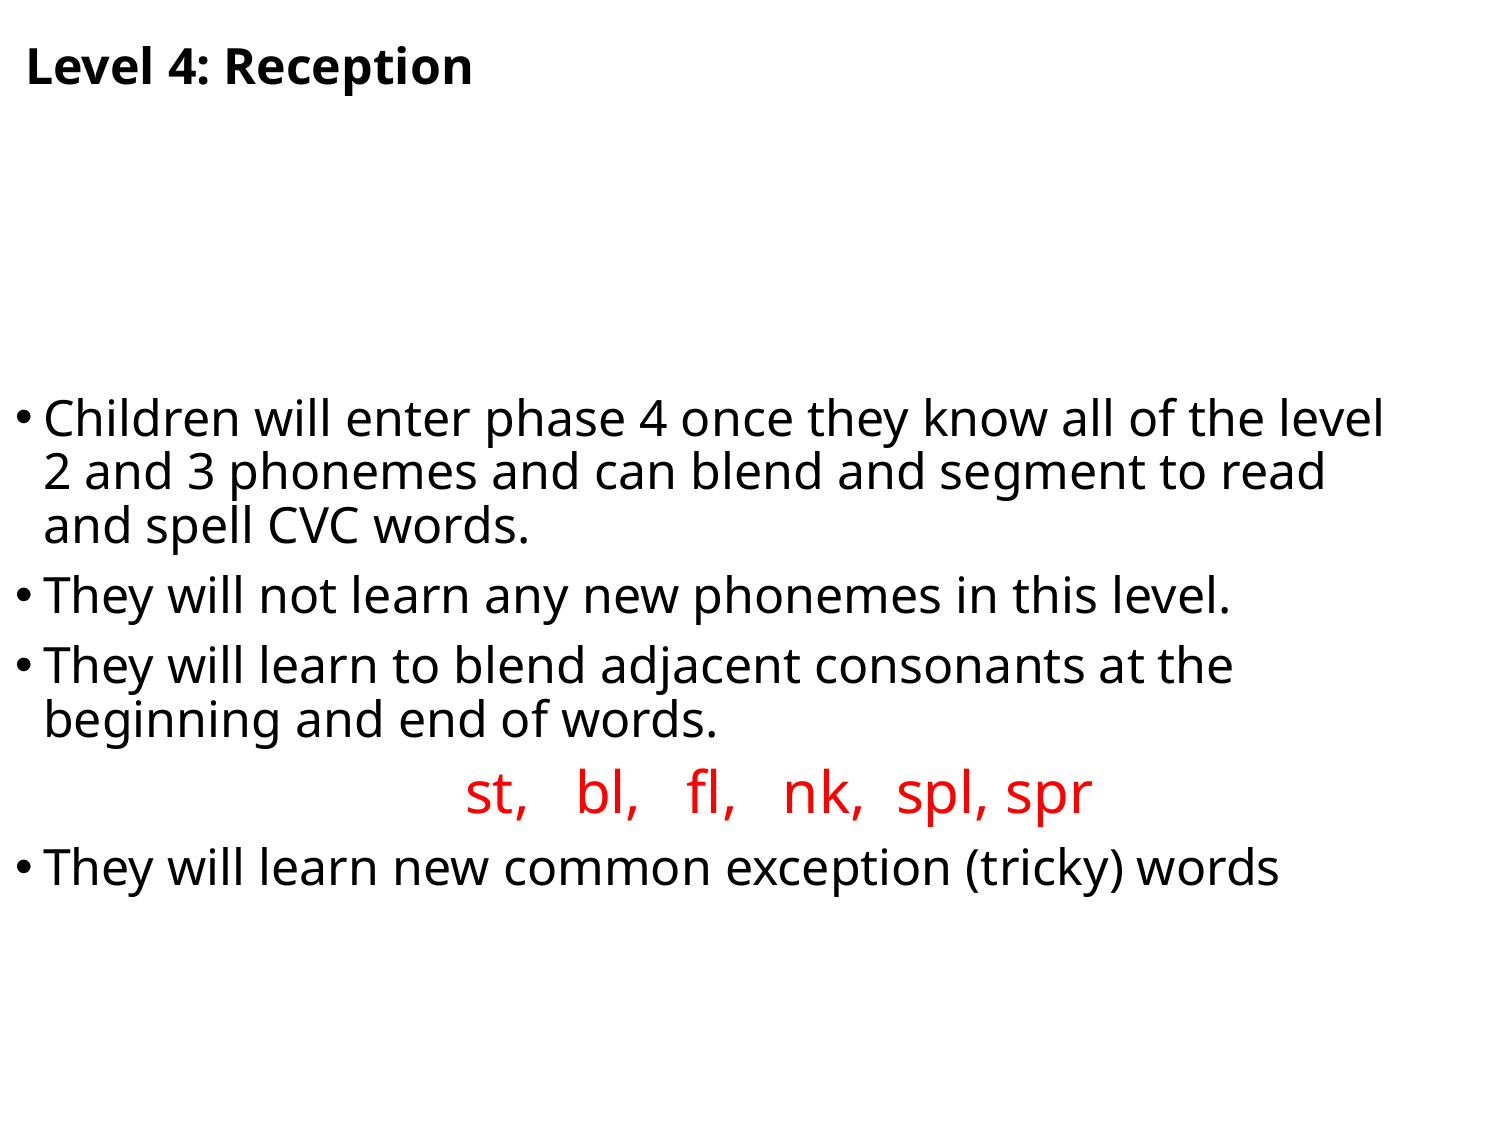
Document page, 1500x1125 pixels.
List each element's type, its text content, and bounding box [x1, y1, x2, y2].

title Level 4: Reception [10, 0, 1436, 185]
list Children will enter phase 4 once they know all of the level 2 and 3 phonemes and can blend and segment to read and spell CVC words. They will not learn any new phonemes in this level. They will learn to blend adjacent consonants at the beginning and end of words. st, bl, fl, nk, spl, spr They will learn new common exception (tricky) words [0, 385, 1436, 1078]
